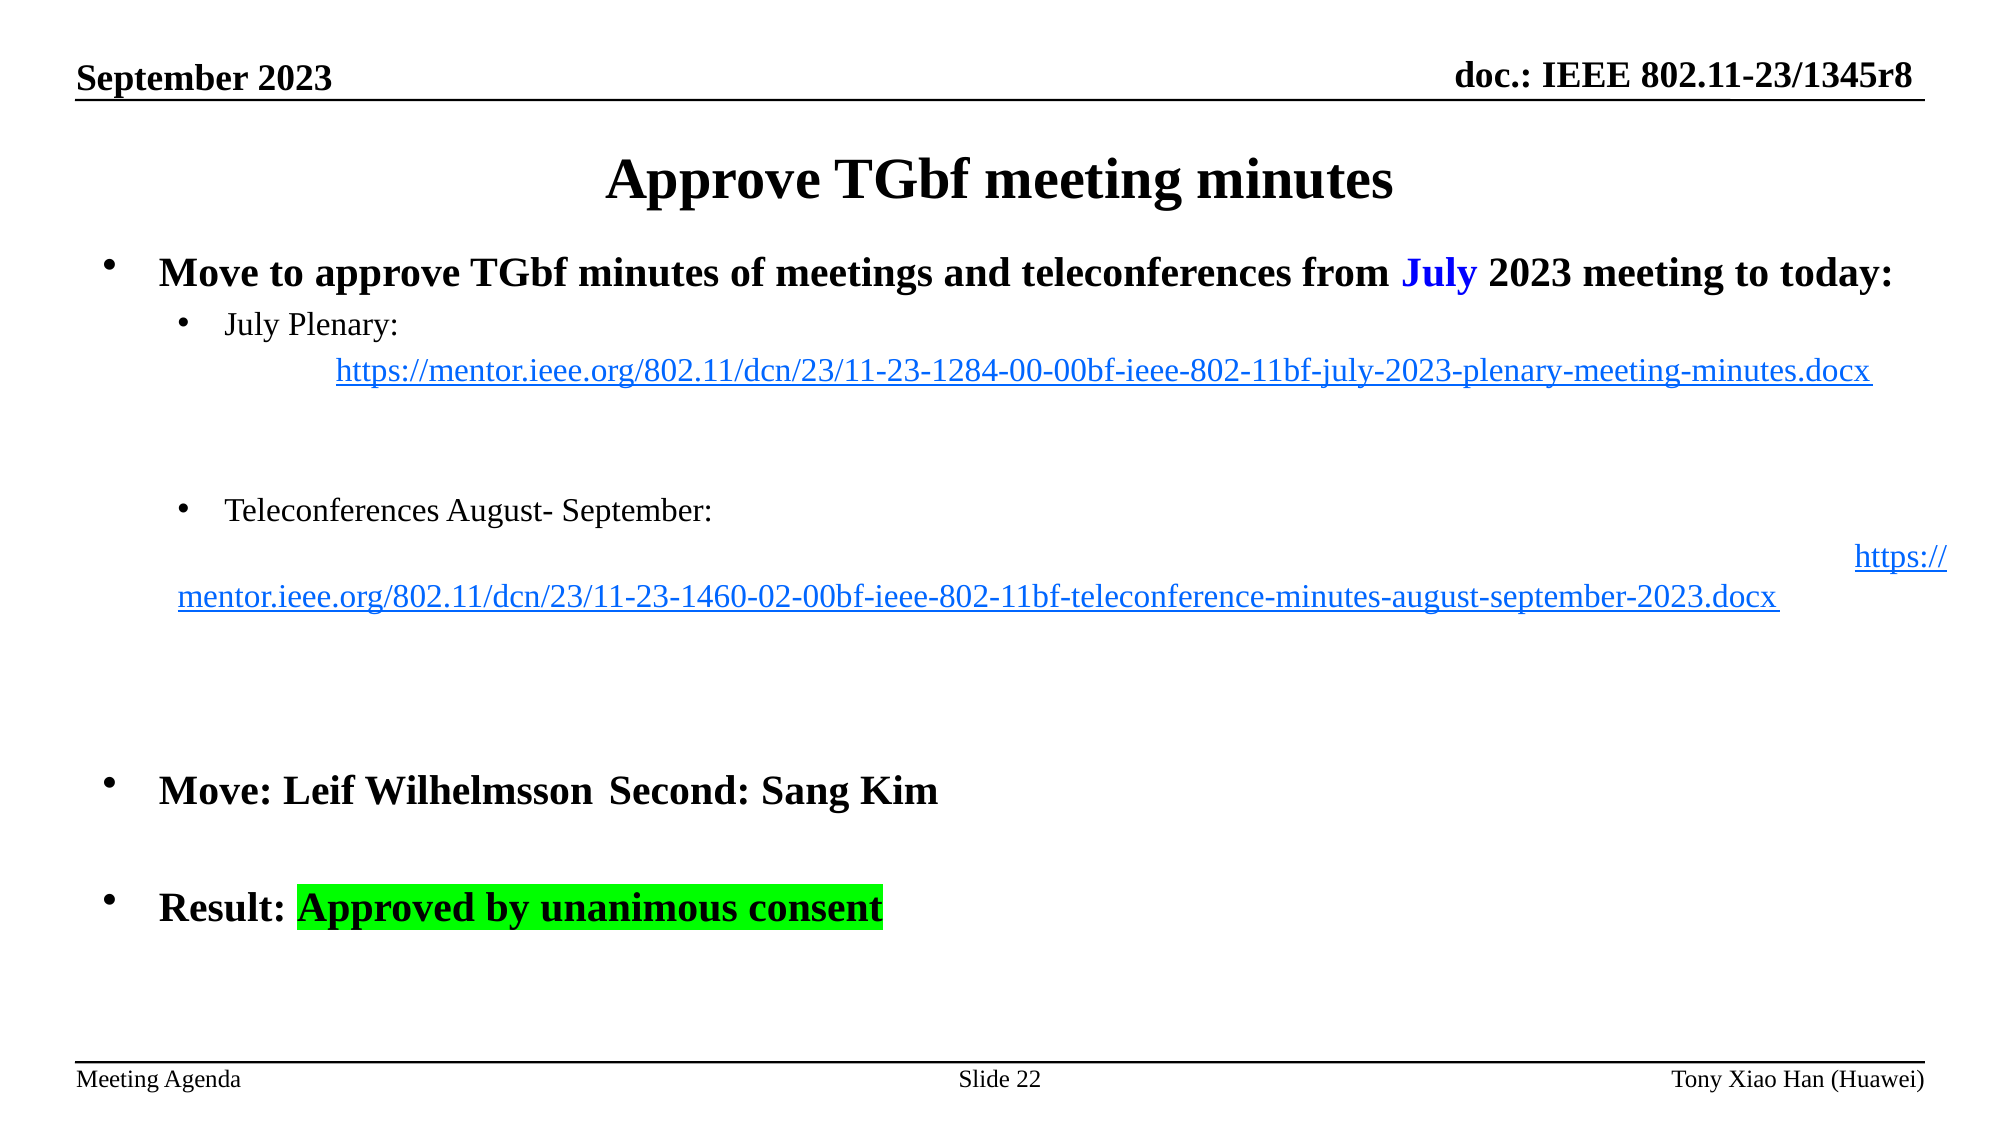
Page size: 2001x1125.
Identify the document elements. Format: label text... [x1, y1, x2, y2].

text_box Move to approve TGbf minutes of meetings and teleconferences from July 2023 meeting to today: July Plenary: https://mentor.ieee.org/802.11/dcn/23/11-23-1284-00-00bf-ieee-802-11bf-july-2023-plenary-meeting-minutes.docx Teleconferences August- September: https://mentor.ieee.org/802.11/dcn/23/11-23-1460-02-00bf-ieee-802-11bf-teleconference-minutes-august-september-2023.docx Move: Leif Wilhelmsson Second: Sang Kim Result: Approved by unanimous consent [87, 237, 1963, 975]
text_box Approve TGbf meeting minutes [362, 87, 1638, 237]
